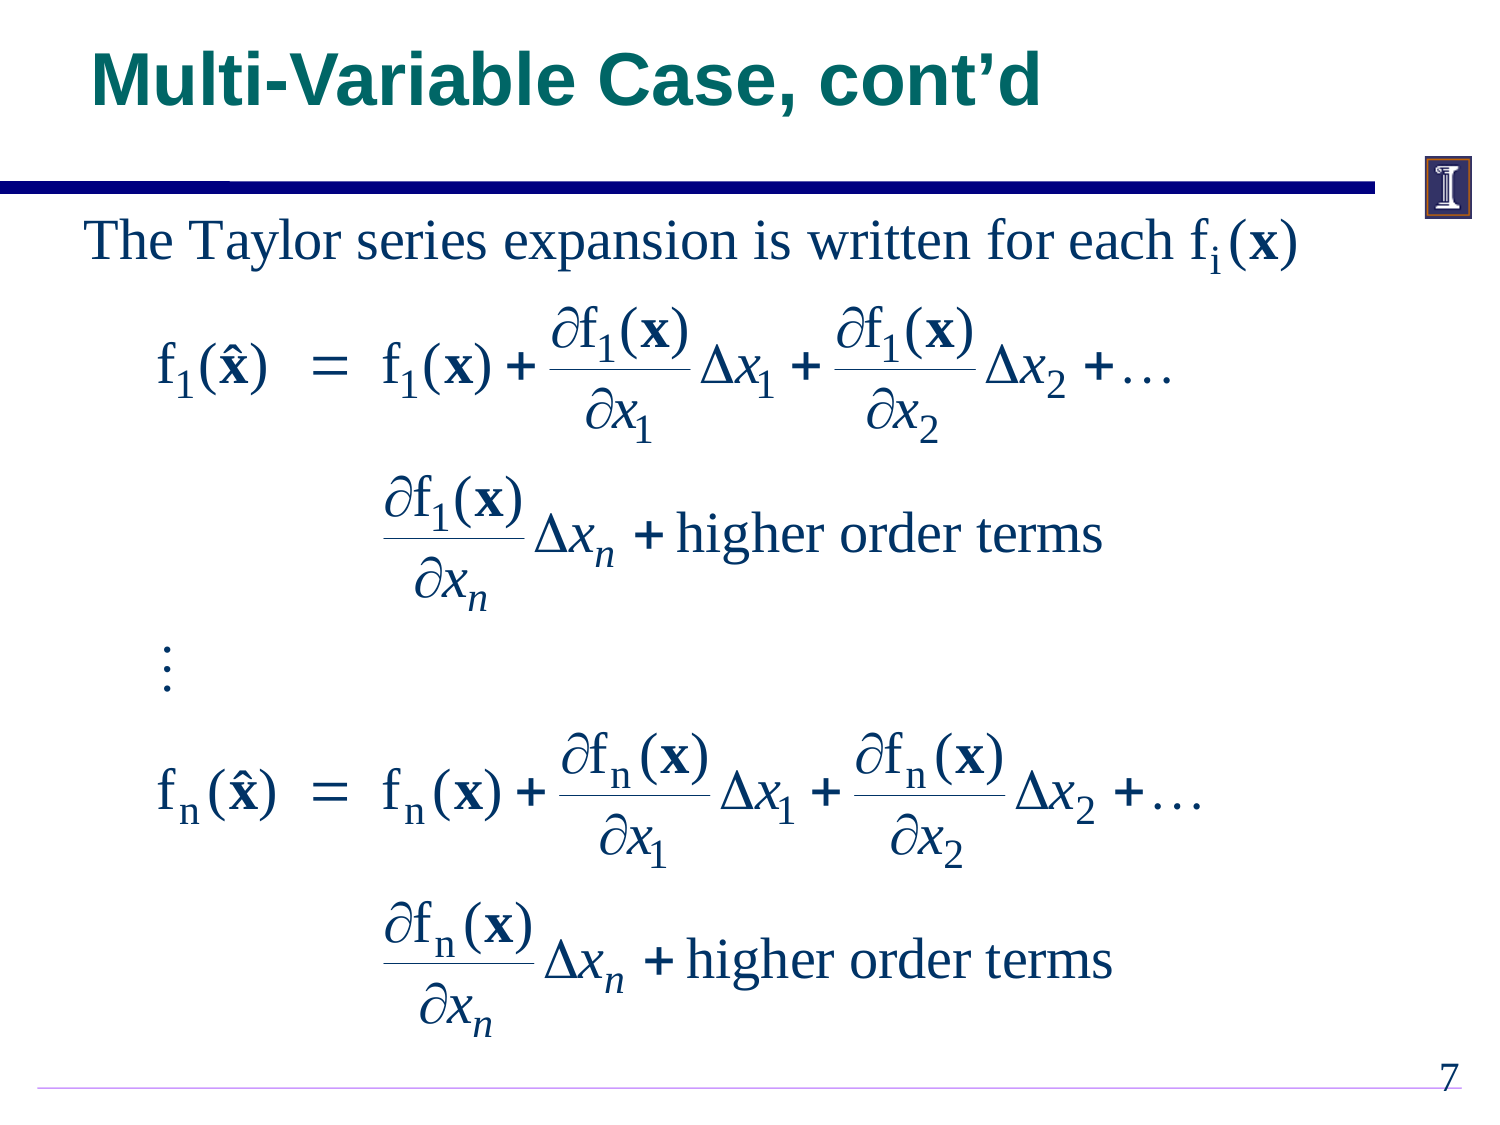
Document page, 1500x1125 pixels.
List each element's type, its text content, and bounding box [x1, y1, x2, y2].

picture [1424, 156, 1472, 219]
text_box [74, 209, 1303, 1044]
slide_number 6 [1162, 1037, 1476, 1113]
title Multi-Variable Case, cont’d [74, 12, 1388, 151]
